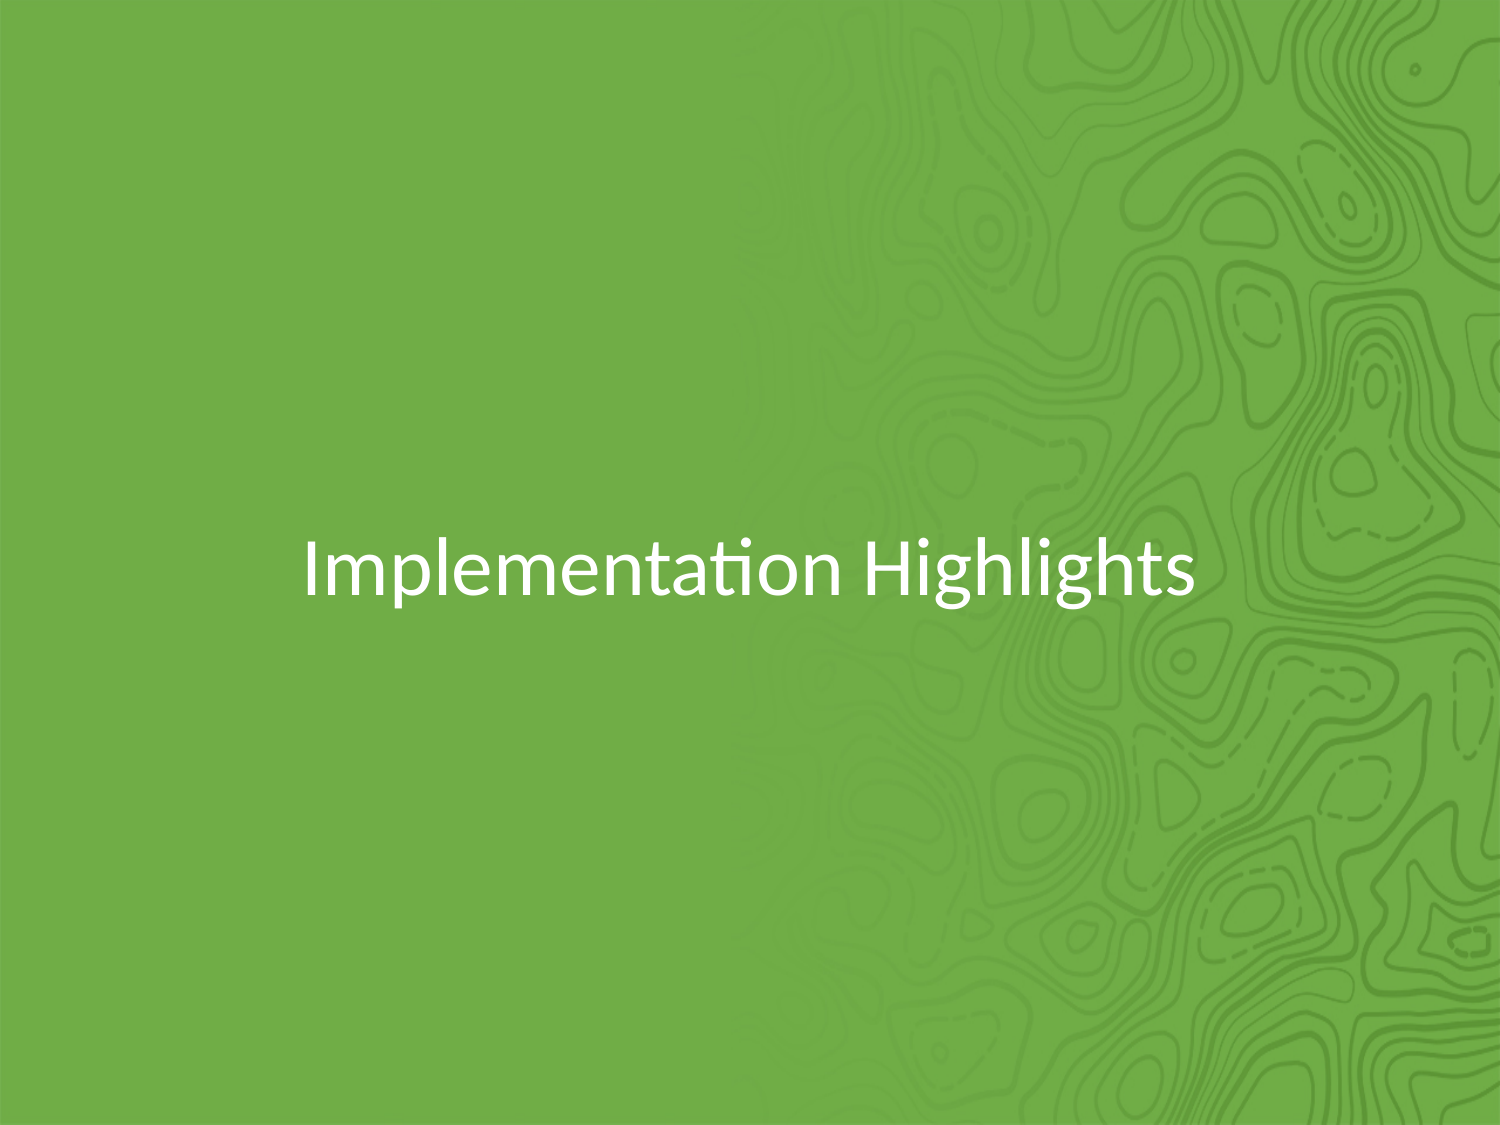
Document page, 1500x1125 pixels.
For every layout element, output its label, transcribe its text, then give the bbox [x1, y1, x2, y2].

text_box Implementation Highlights [287, 504, 1213, 620]
picture [0, 0, 1500, 1125]
